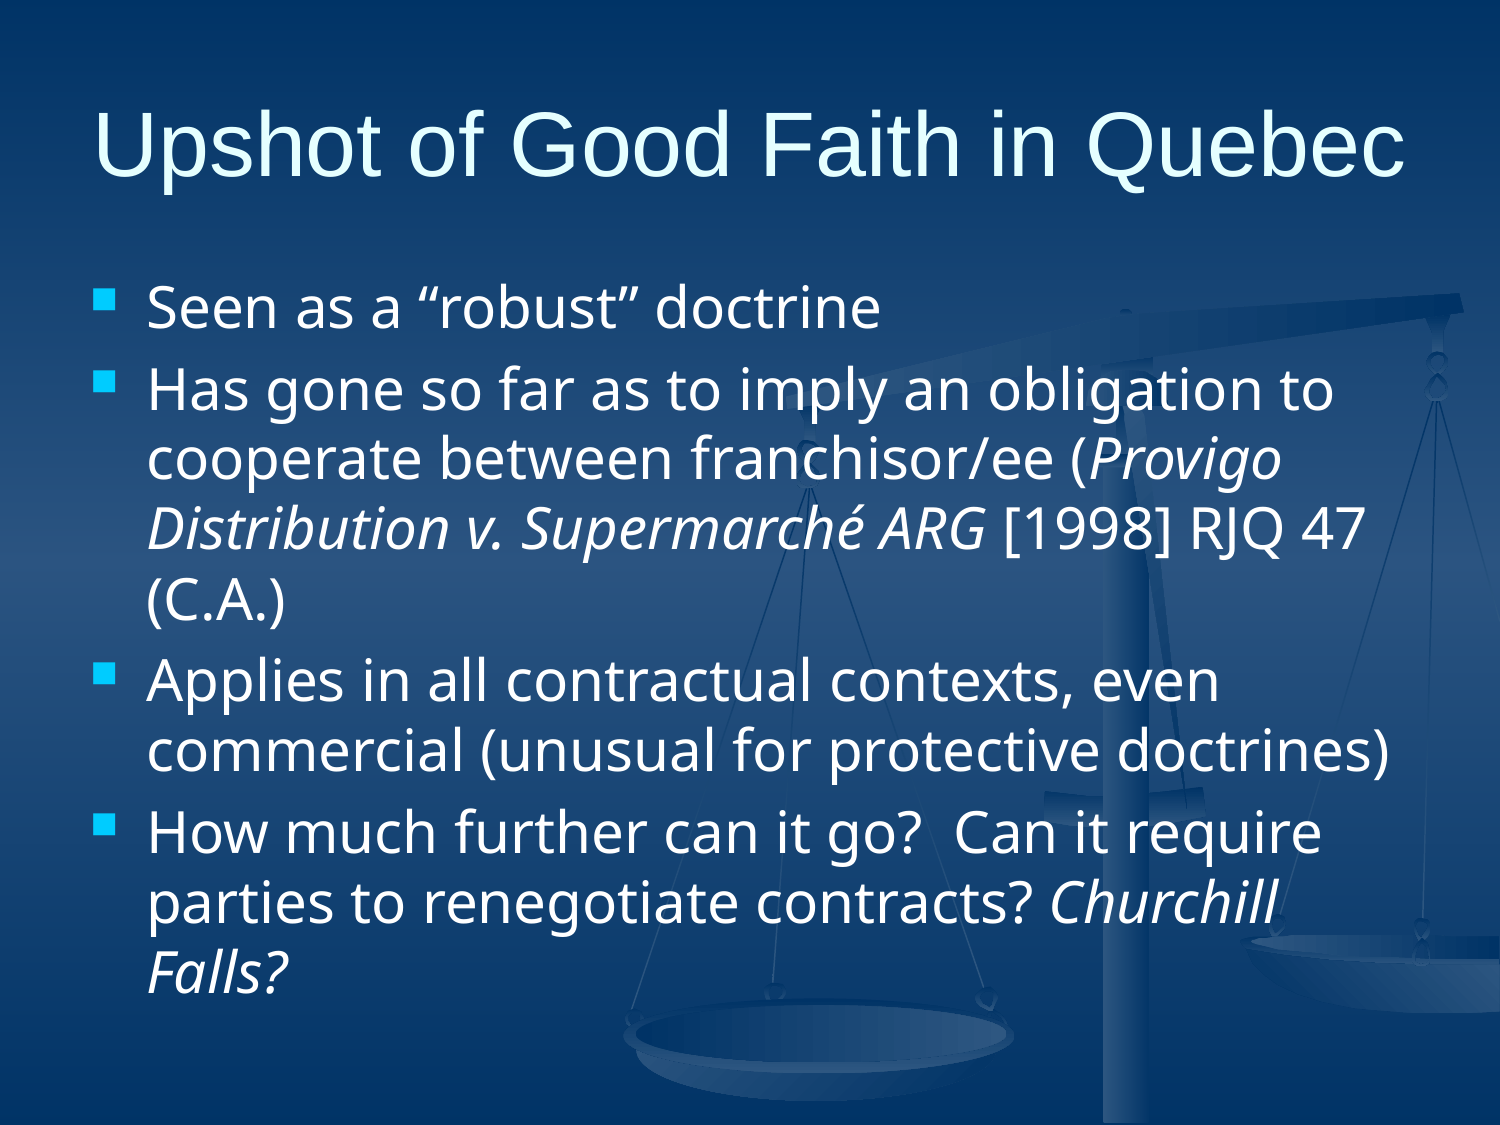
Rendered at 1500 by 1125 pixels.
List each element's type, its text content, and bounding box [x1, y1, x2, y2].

title Upshot of Good Faith in Quebec [74, 45, 1426, 234]
list Seen as a “robust” doctrine Has gone so far as to imply an obligation to cooperate between franchisor/ee (Provigo Distribution v. Supermarché ARG [1998] RJQ 47 (C.A.) Applies in all contractual contexts, even commercial (unusual for protective doctrines) How much further can it go? Can it require parties to renegotiate contracts? Churchill Falls? [74, 262, 1426, 1006]
